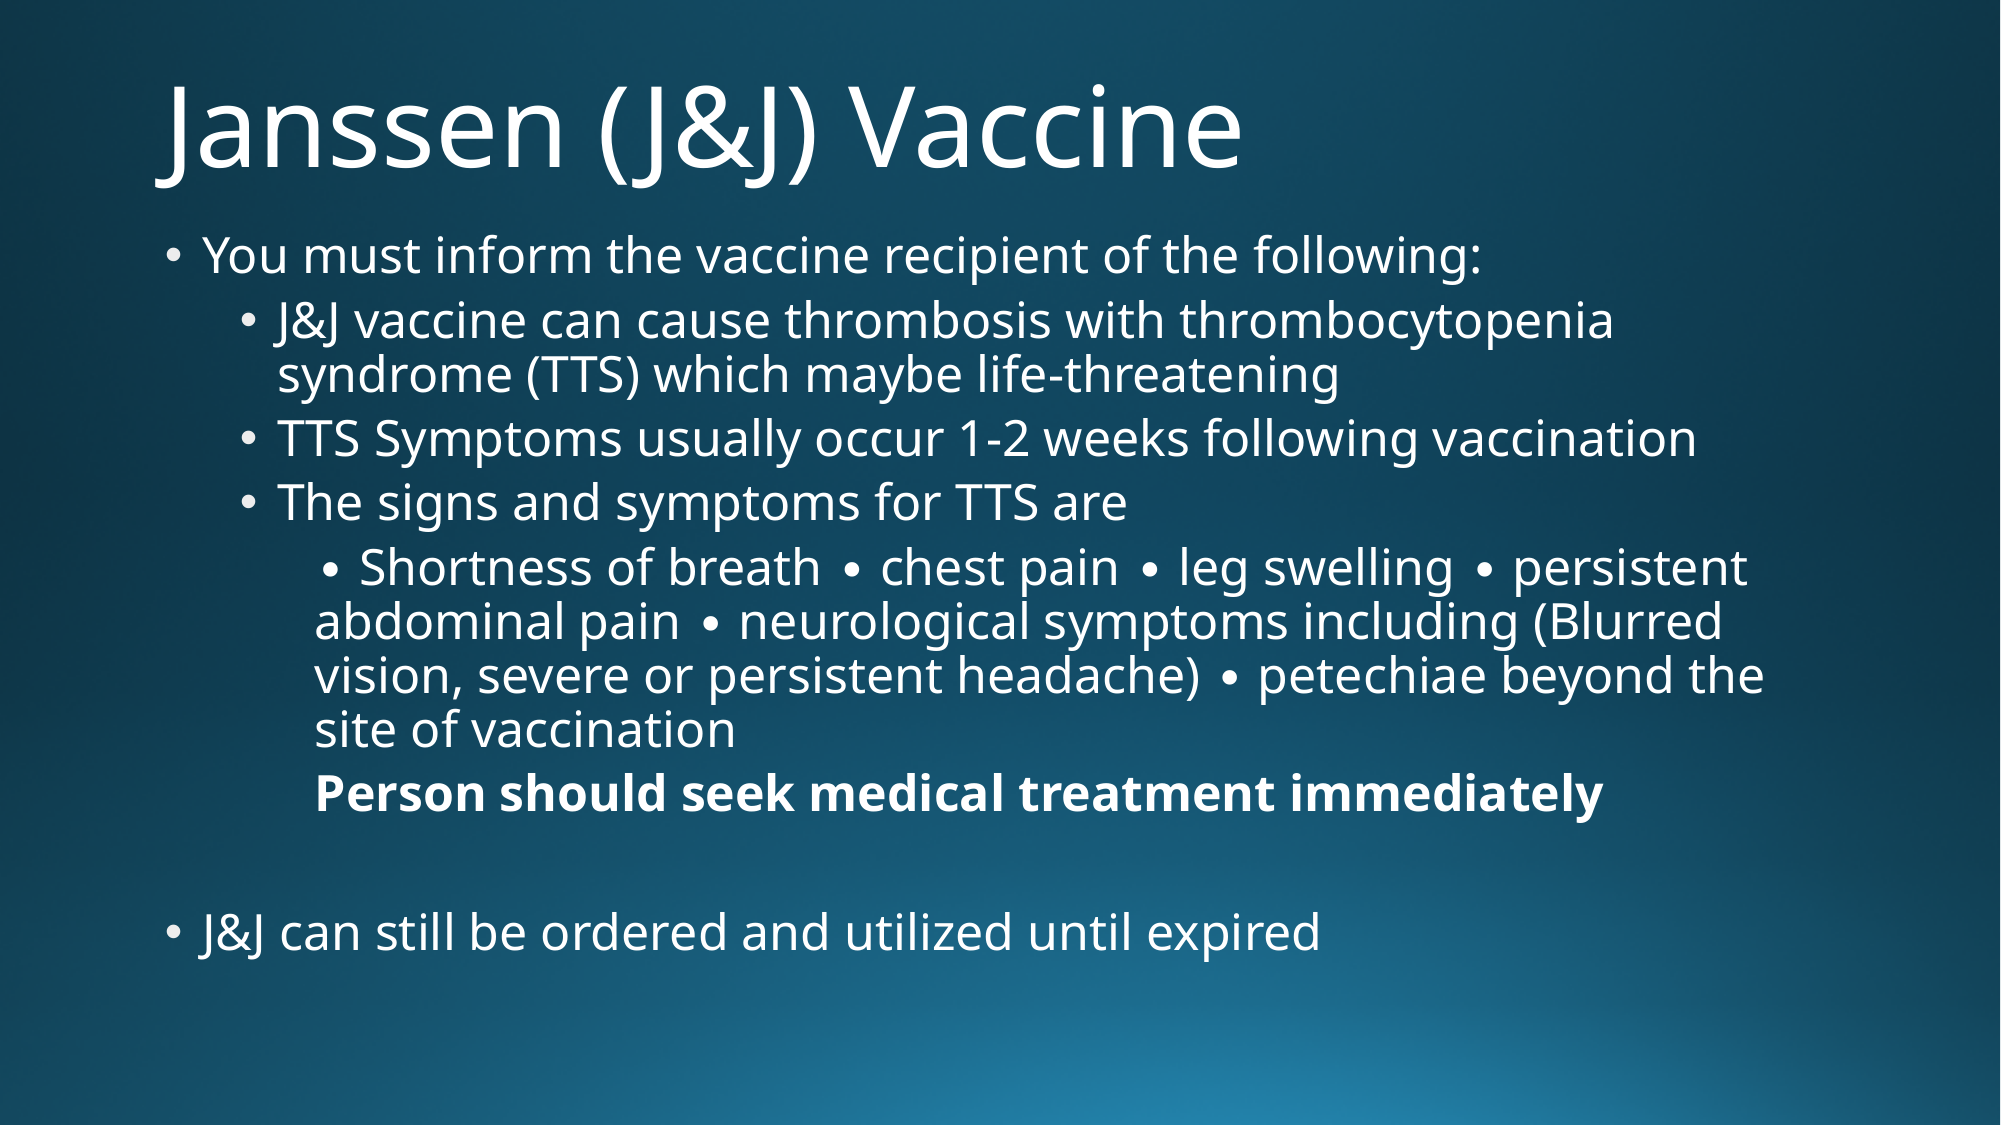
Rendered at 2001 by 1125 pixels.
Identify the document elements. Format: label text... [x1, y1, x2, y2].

title Janssen (J&J) Vaccine [149, 0, 1850, 222]
list You must inform the vaccine recipient of the following: J&J vaccine can cause thrombosis with thrombocytopenia syndrome (TTS) which maybe life-threatening TTS Symptoms usually occur 1-2 weeks following vaccination The signs and symptoms for TTS are ∙ Shortness of breath ∙ chest pain ∙ leg swelling ∙ persistent abdominal pain ∙ neurological symptoms including (Blurred vision, severe or persistent headache) ∙ petechiae beyond the site of vaccination Person should seek medical treatment immediately J&J can still be ordered and utilized until expired [149, 222, 1850, 950]
picture [0, 0, 2001, 1125]
